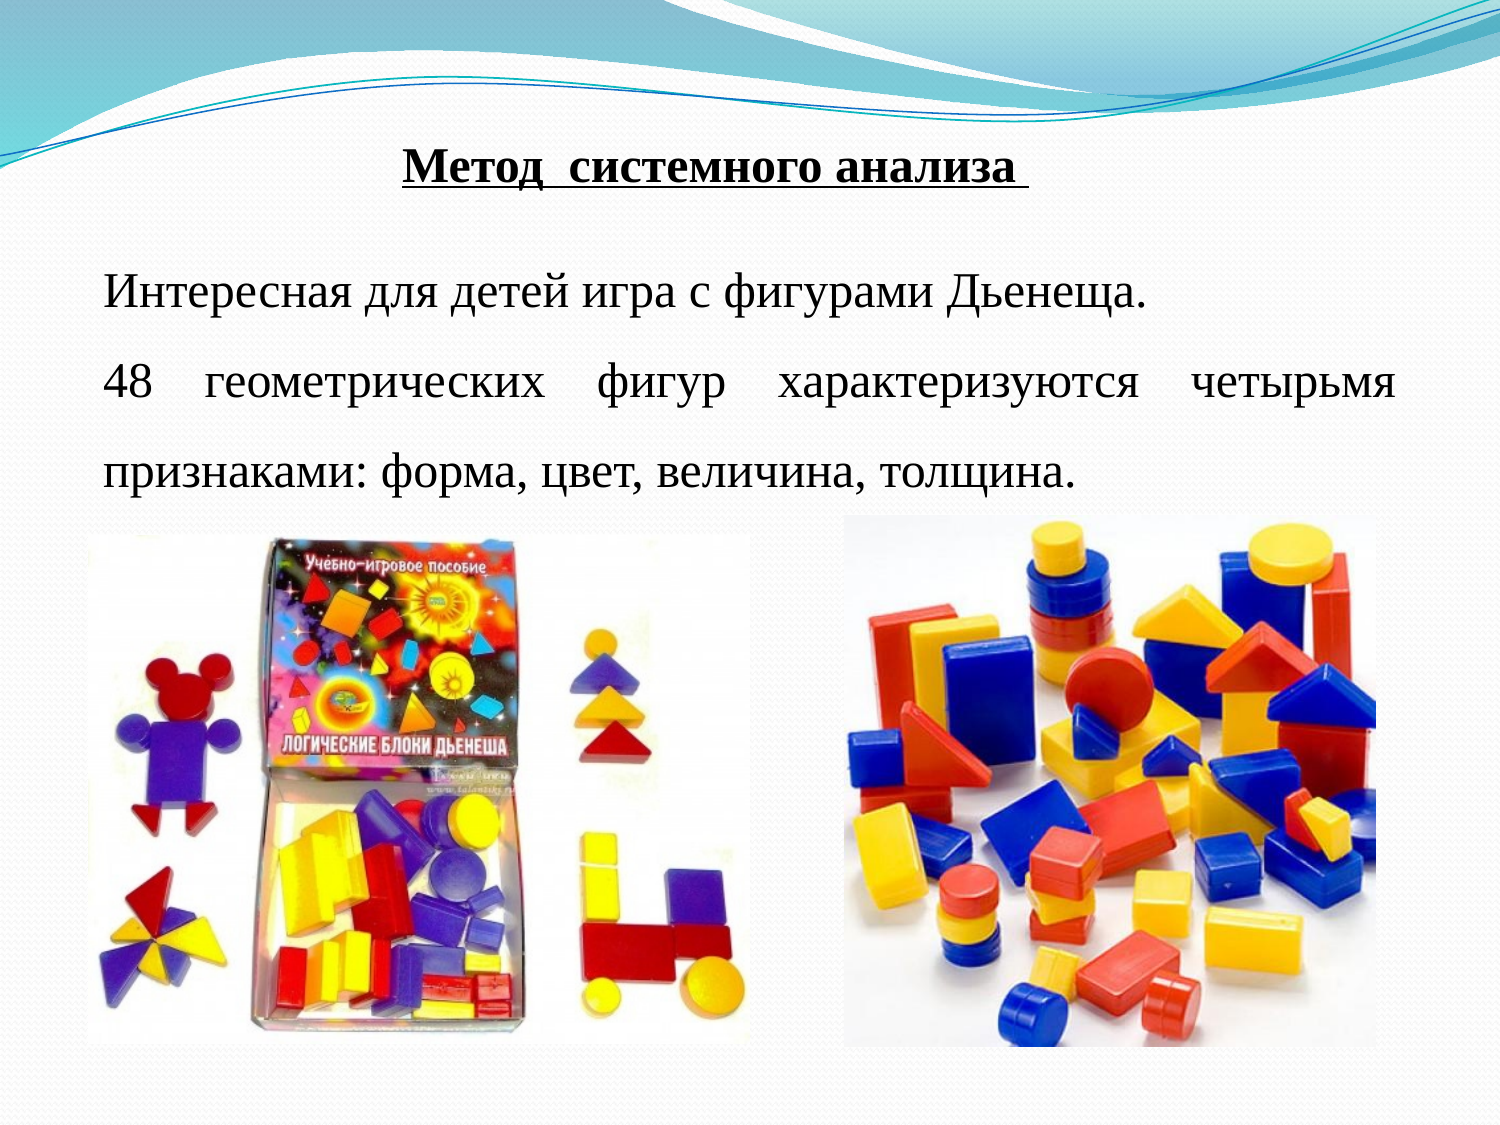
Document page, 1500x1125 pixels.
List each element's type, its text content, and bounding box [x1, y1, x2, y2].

text_box Метод системного анализа [387, 125, 1044, 201]
picture [88, 535, 751, 1044]
text_box Интересная для детей игра с фигурами Дьенеща. 48 геометрических фигур характеризуются четырьмя признаками: форма, цвет, величина, толщина. [88, 219, 1412, 505]
picture [844, 514, 1377, 1048]
